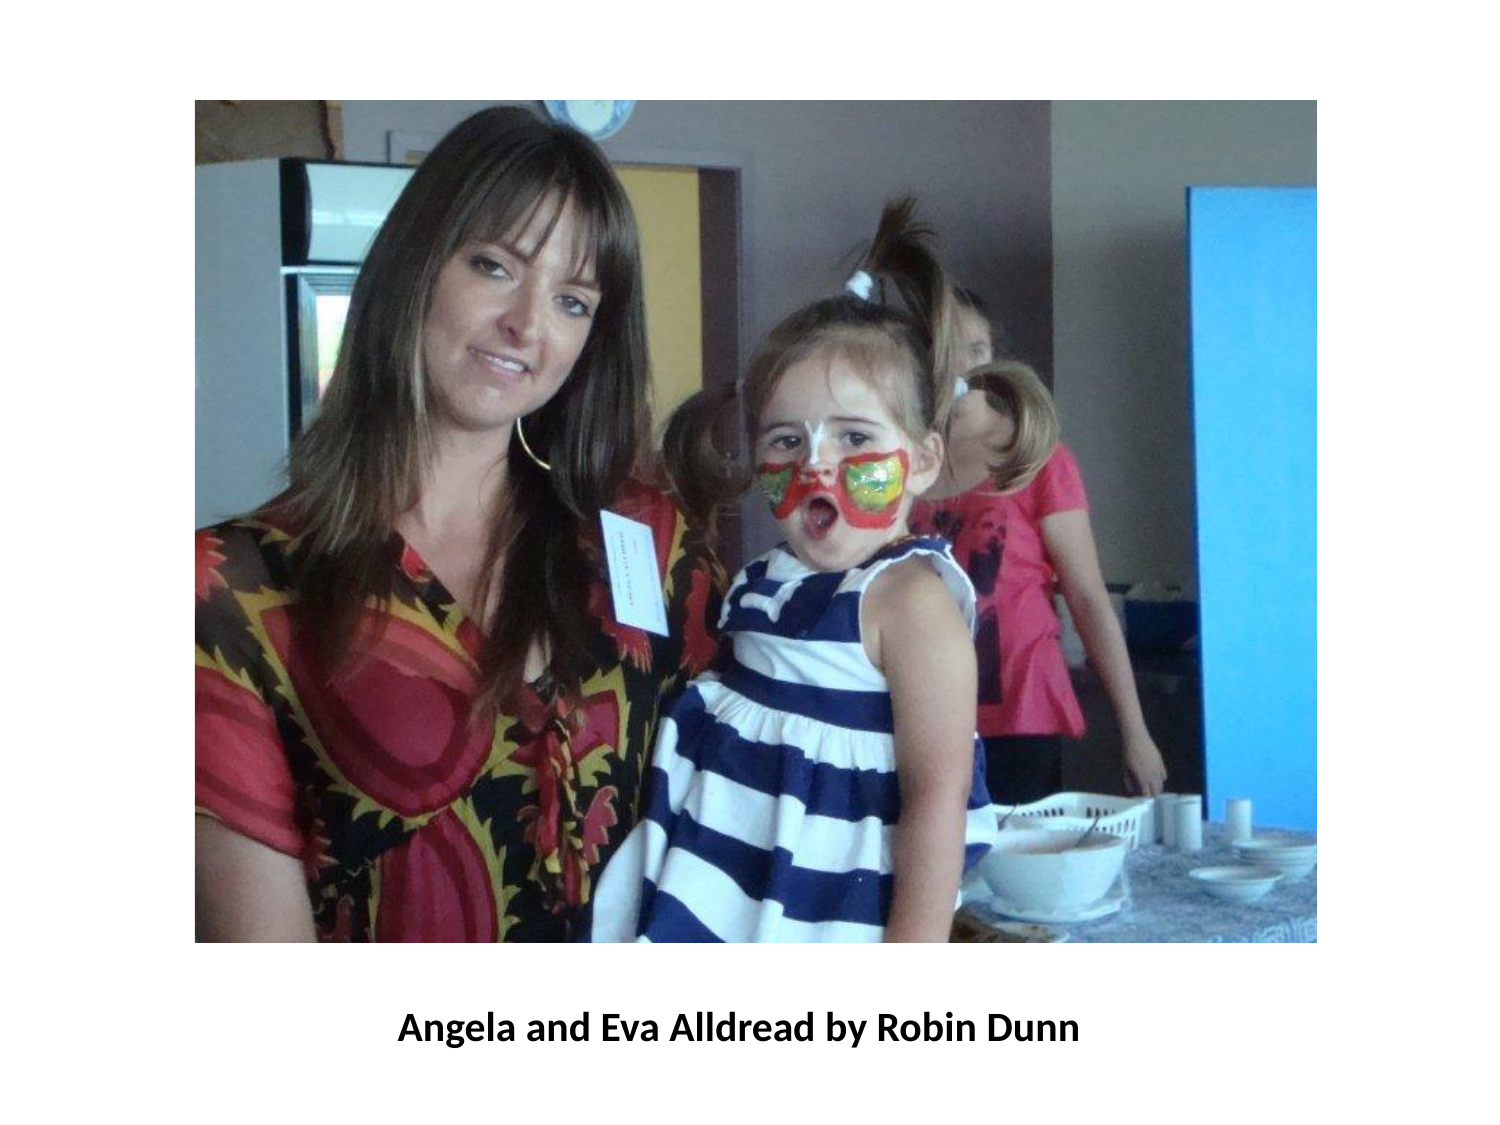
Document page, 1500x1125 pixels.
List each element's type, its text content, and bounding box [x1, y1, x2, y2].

picture [194, 100, 1318, 943]
title Angela and Eva Alldread by Robin Dunn [289, 963, 1190, 1058]
